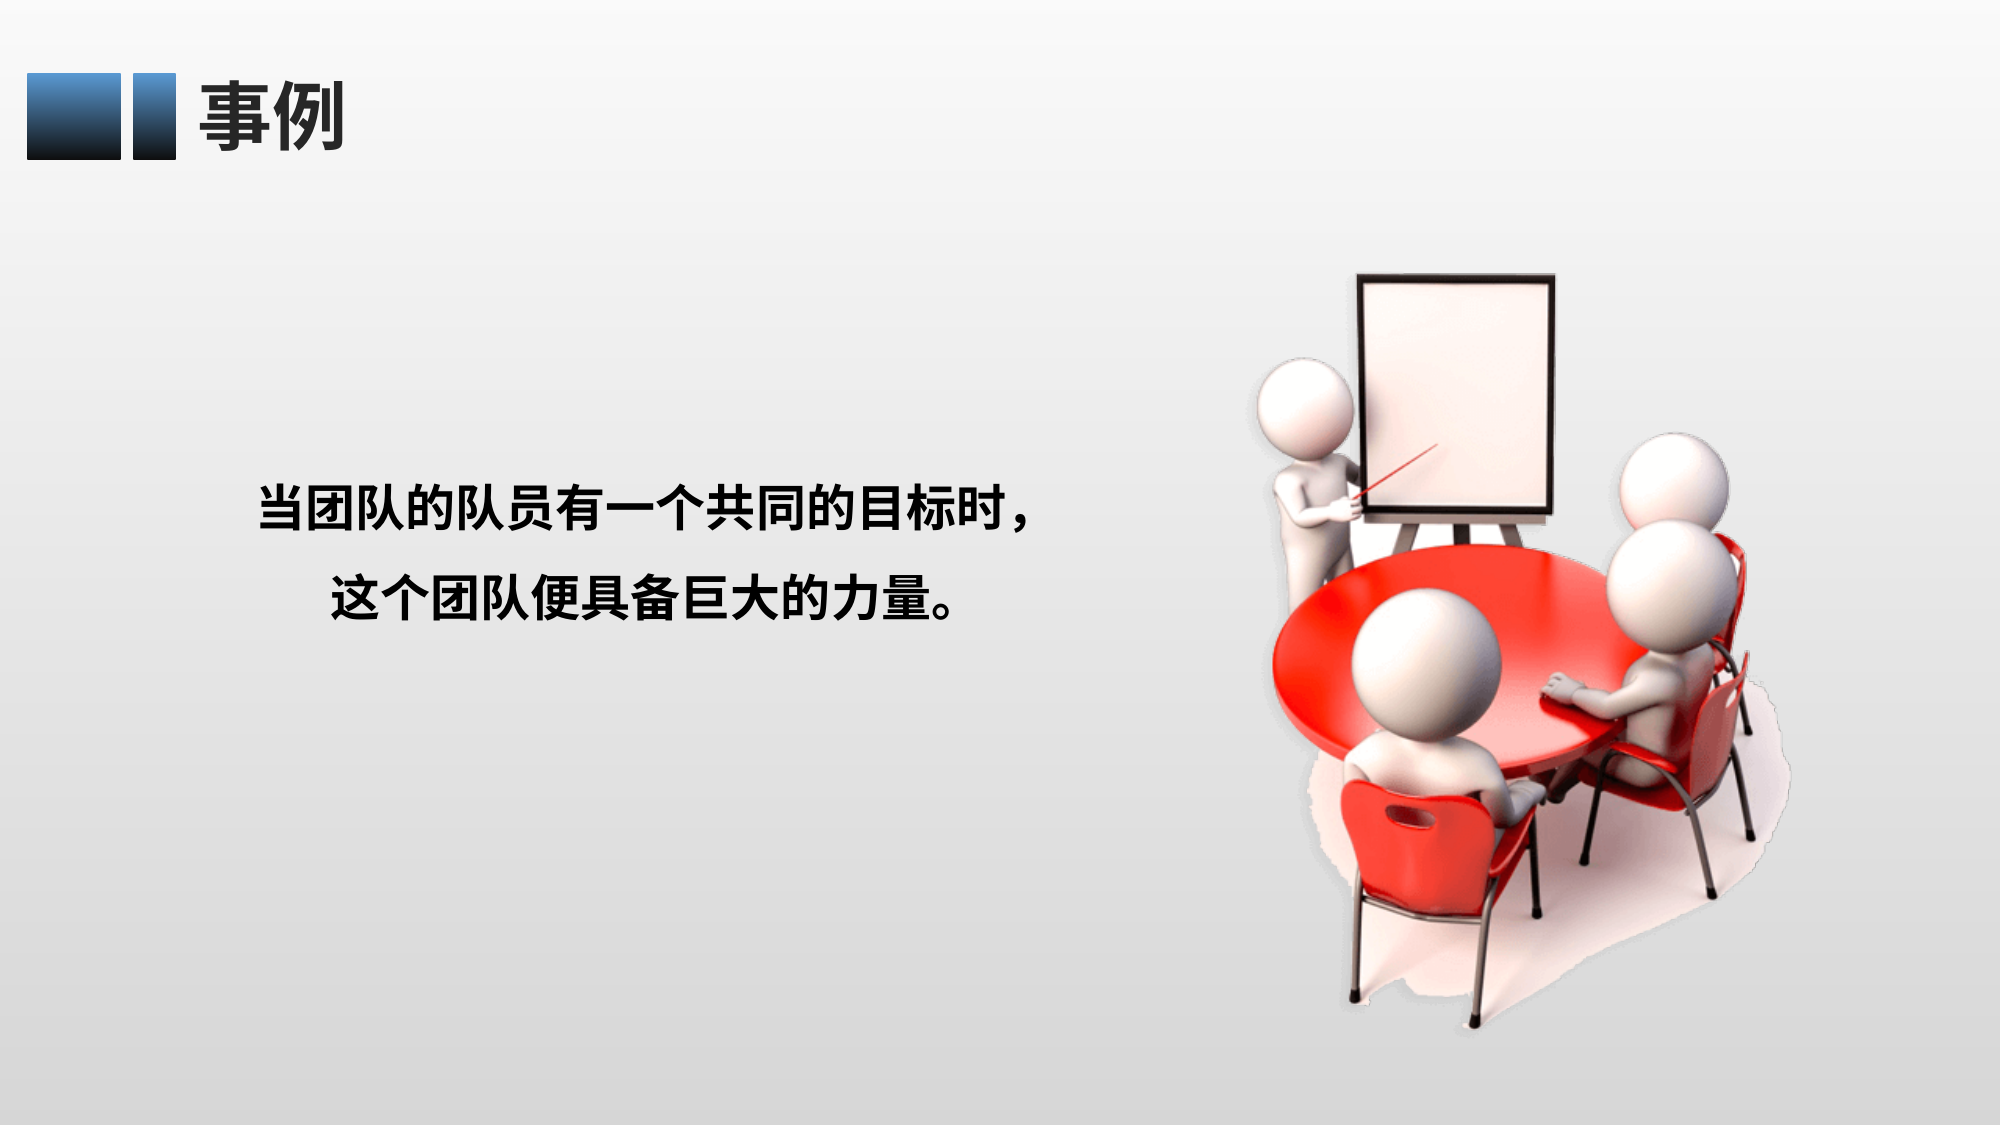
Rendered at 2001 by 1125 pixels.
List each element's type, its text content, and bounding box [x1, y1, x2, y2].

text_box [27, 61, 1130, 168]
text_box 当团队的队员有一个共同的目标时，这个团队便具备巨大的力量。 [238, 438, 1074, 634]
picture [1210, 241, 1820, 1054]
